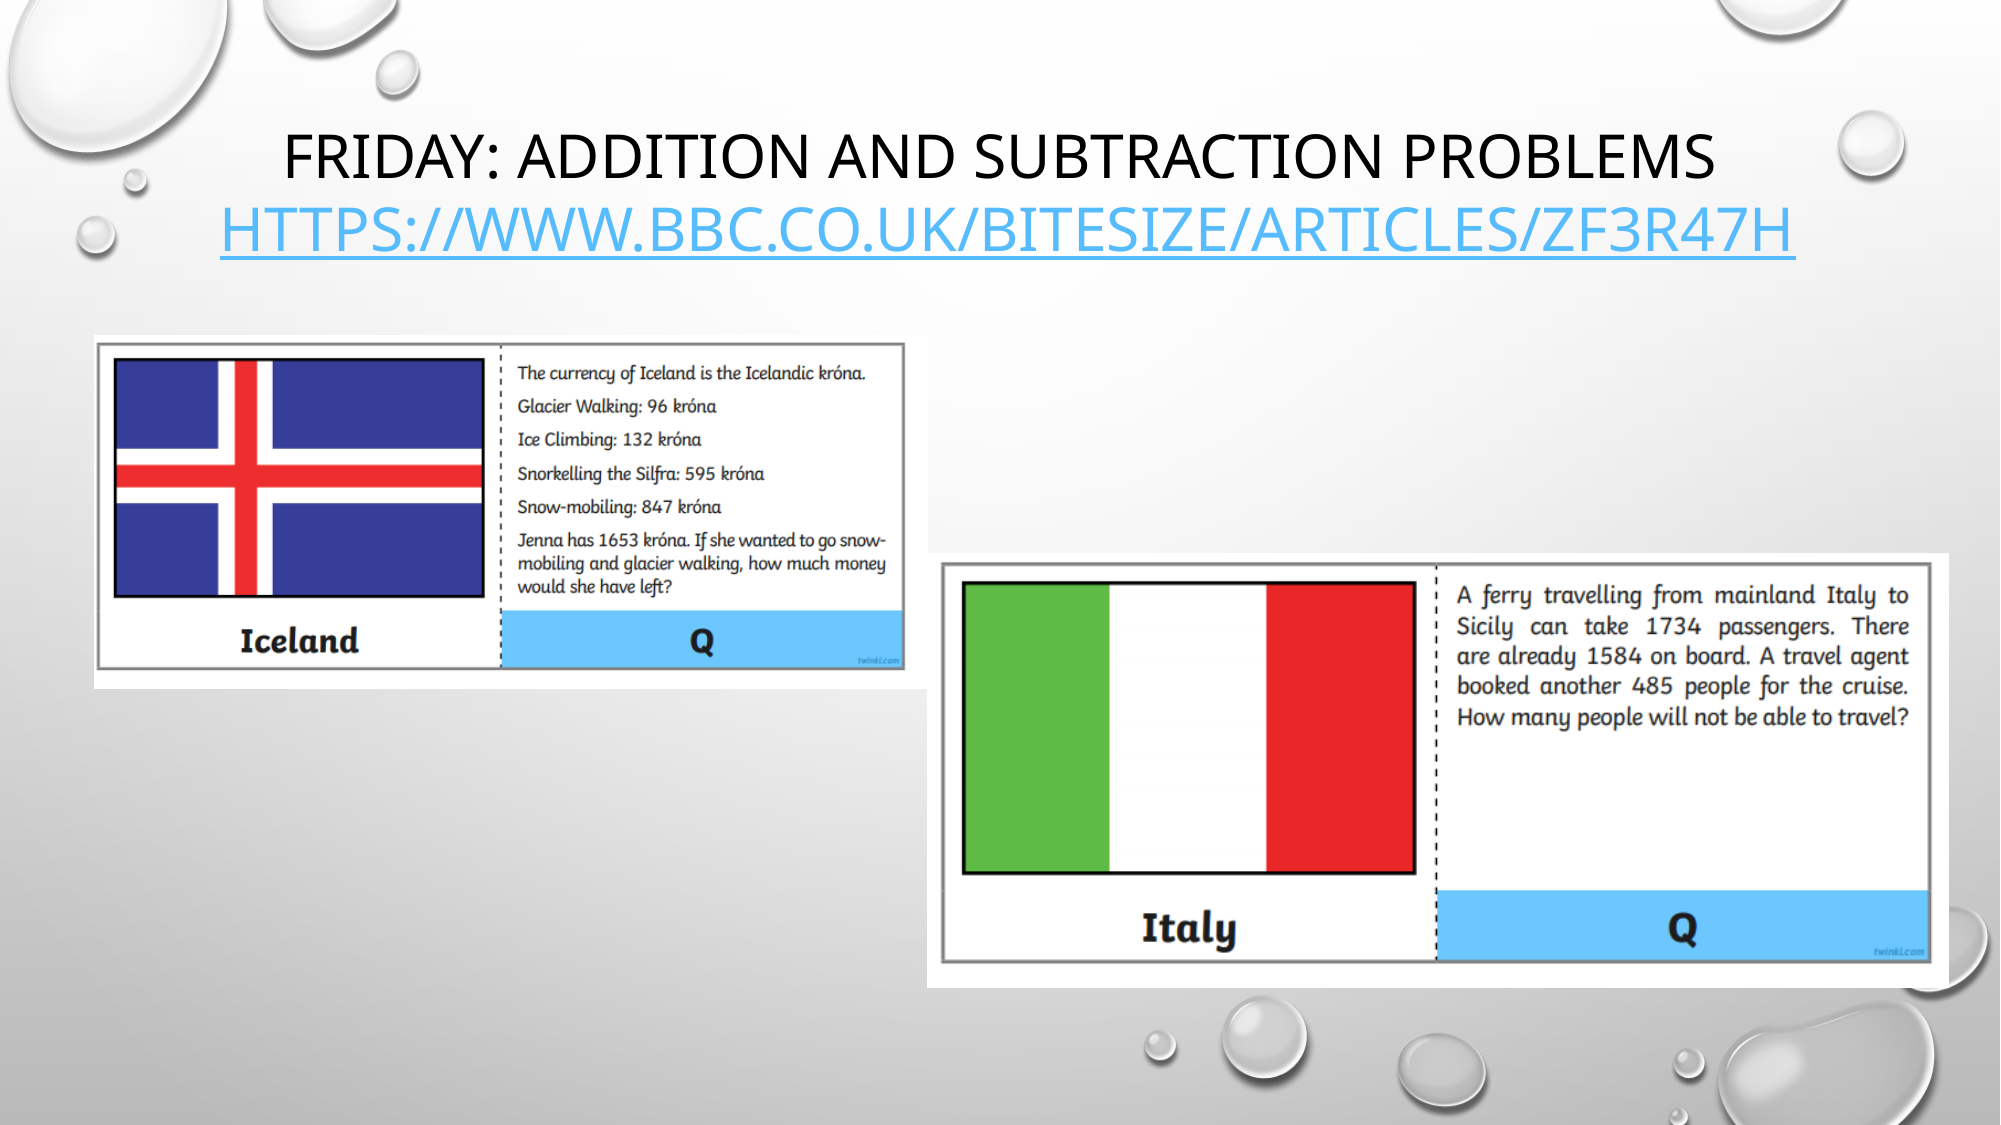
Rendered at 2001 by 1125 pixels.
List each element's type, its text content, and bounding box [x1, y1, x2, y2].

picture [0, 0, 2000, 1125]
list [94, 335, 928, 690]
title Friday: Addition and subtraction problems https://www.bbc.co.uk/bitesize/articles/zf3r47h [149, 101, 1851, 364]
